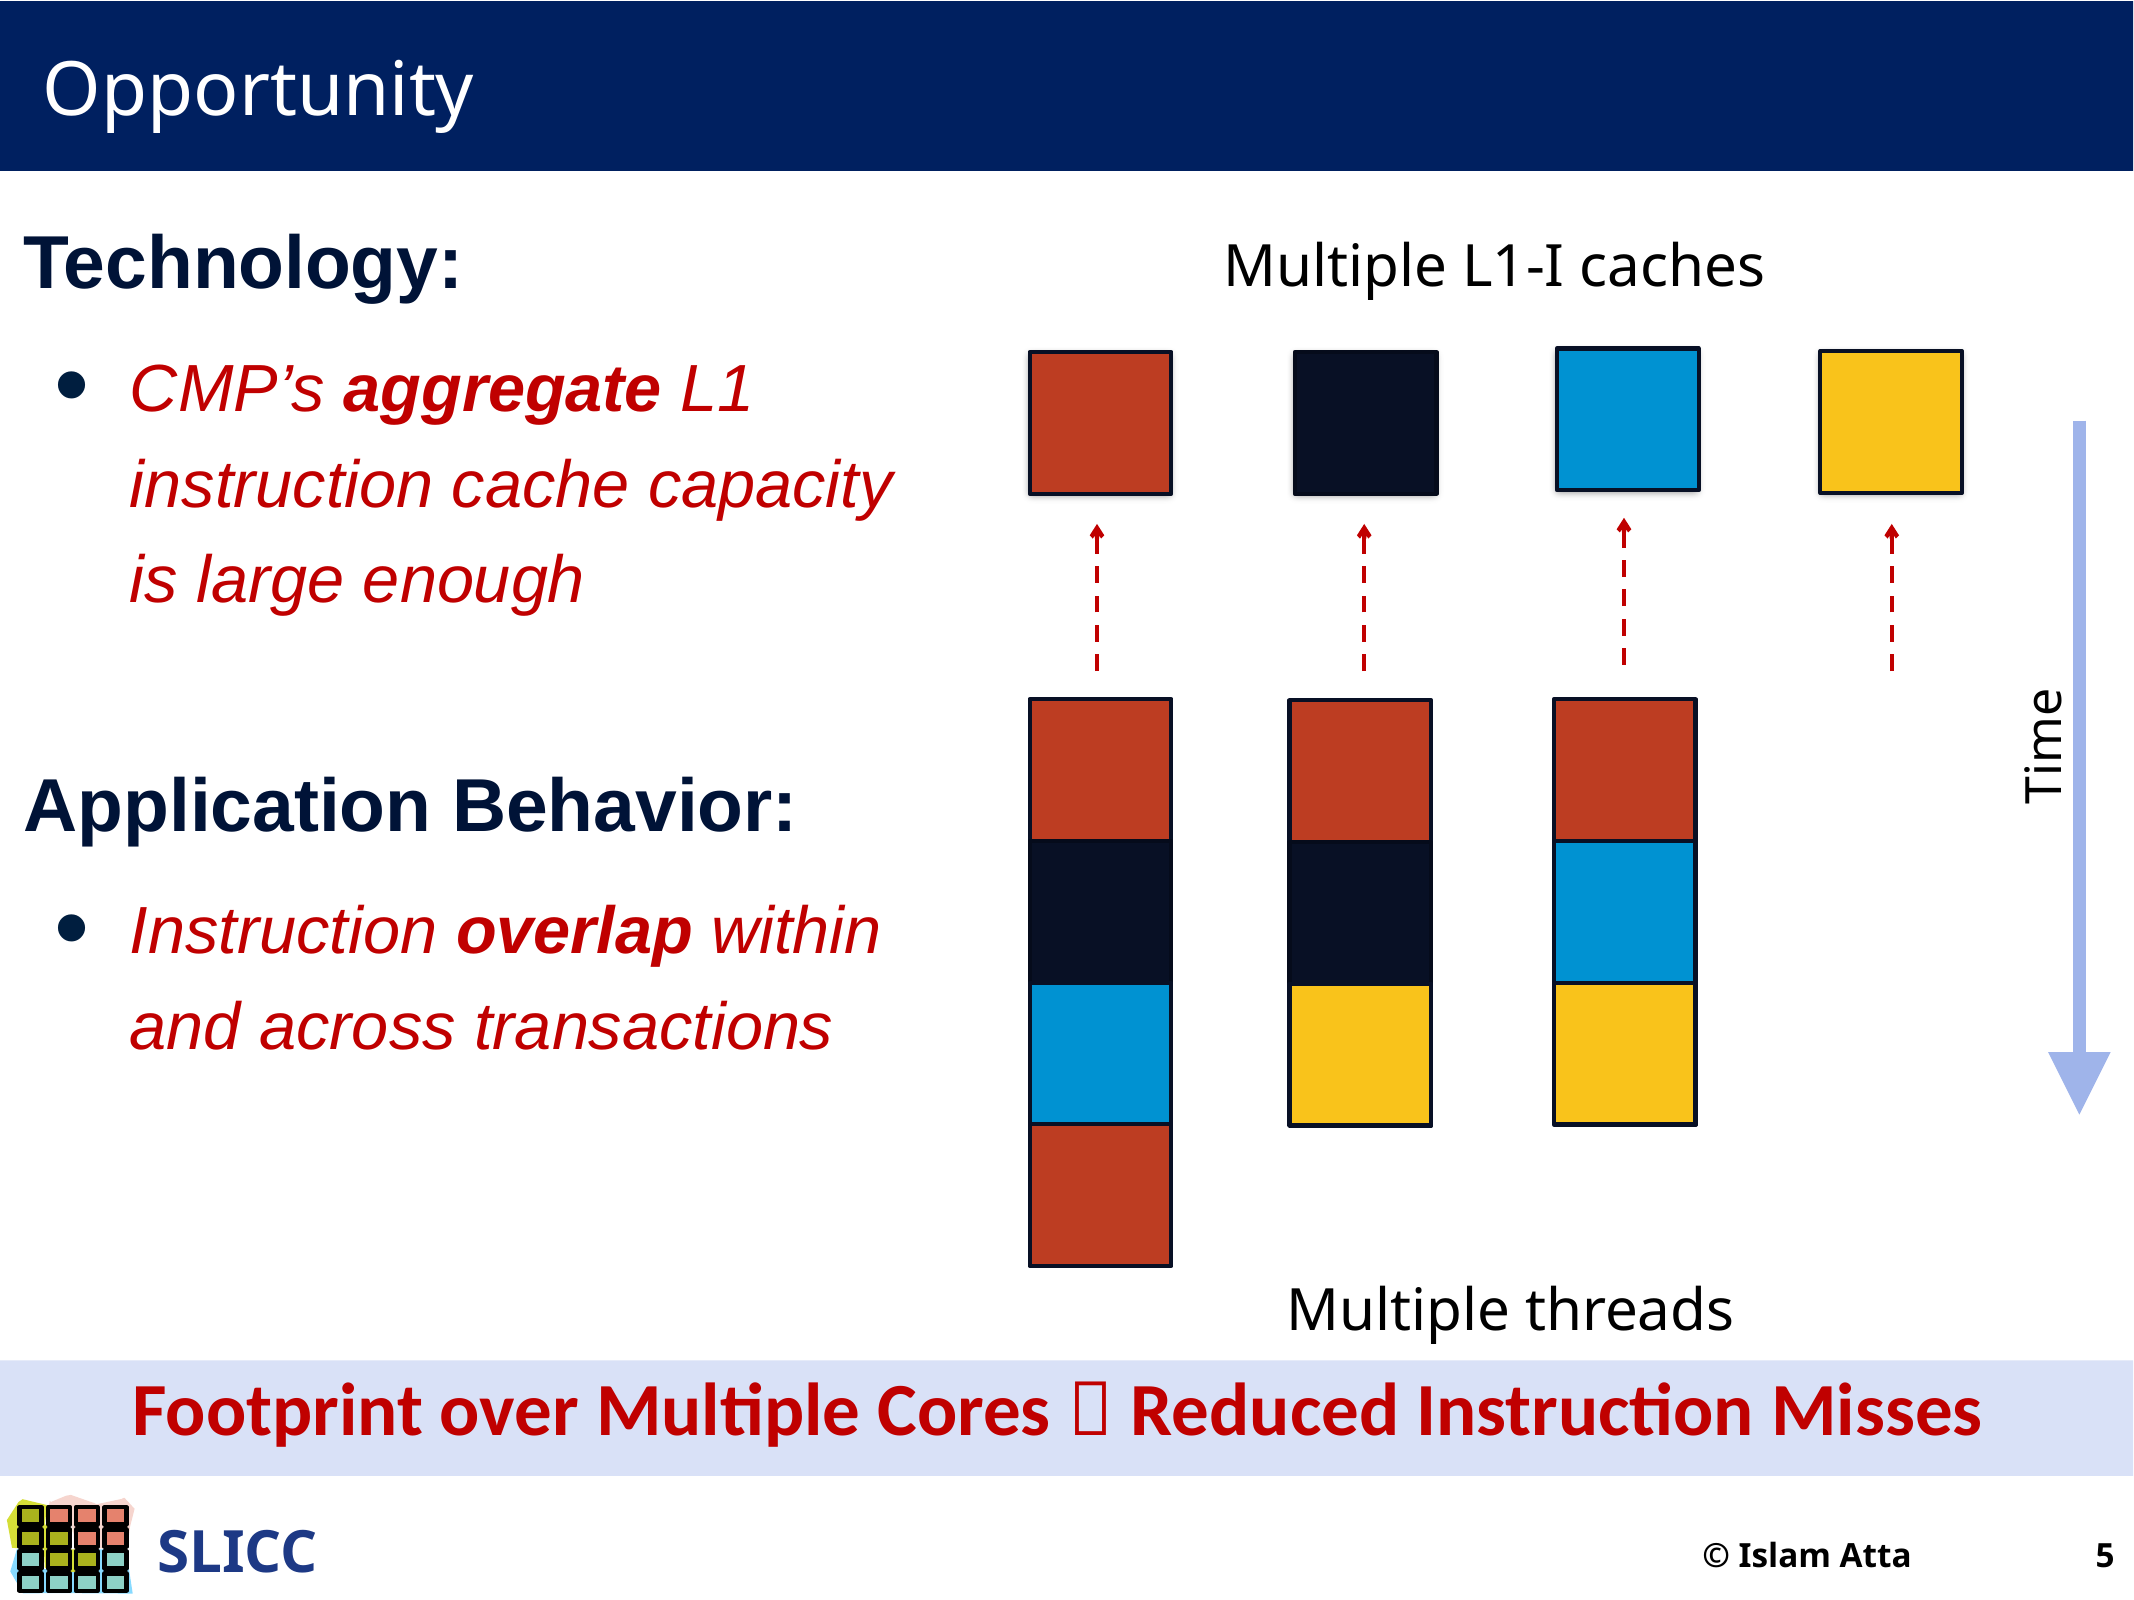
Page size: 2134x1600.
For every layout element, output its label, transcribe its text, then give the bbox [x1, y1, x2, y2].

text_box Technology: CMP’s aggregate L1 instruction cache capacity is large enough Application Behavior: Instruction overlap within and across transactions [23, 213, 953, 1300]
text_box [1552, 981, 1698, 1127]
text_box [1555, 346, 1701, 492]
text_box [1028, 350, 1173, 496]
text_box Multiple L1-I caches [1209, 220, 1781, 306]
text_box [1818, 349, 1964, 495]
text_box [1287, 840, 1433, 982]
text_box [1552, 697, 1698, 839]
text_box [1293, 350, 1439, 496]
text_box [1028, 839, 1173, 981]
text_box [1028, 697, 1173, 839]
text_box Footprint over Multiple Cores  Reduced Instruction Misses [0, 1360, 2134, 1476]
text_box [1028, 981, 1173, 1122]
slide_number © Islam Atta 5 [1632, 1514, 2130, 1600]
text_box Time [2003, 669, 2075, 824]
text_box Multiple threads [1271, 1264, 1750, 1350]
text_box [1287, 698, 1433, 840]
title Opportunity [0, 1, 2134, 171]
text_box [1552, 839, 1698, 981]
text_box [1287, 982, 1433, 1128]
text_box [1028, 1122, 1173, 1268]
